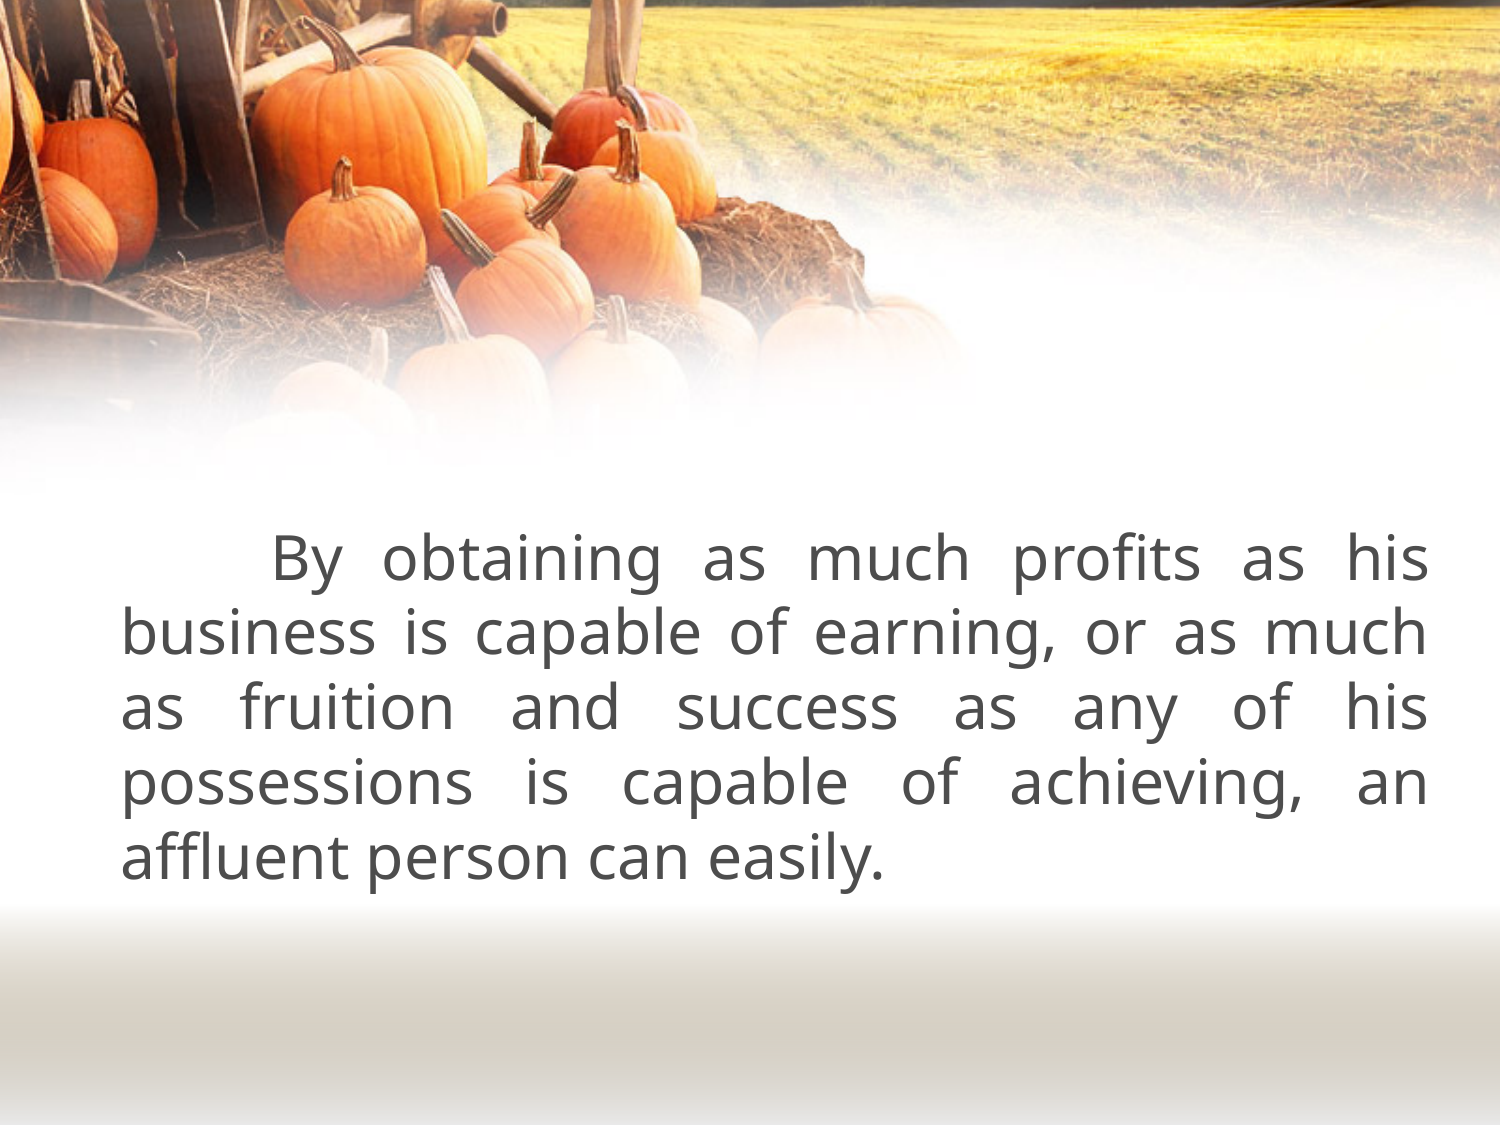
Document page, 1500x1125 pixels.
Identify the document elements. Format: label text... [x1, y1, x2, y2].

list By obtaining as much profits as his business is capable of earning, or as much as fruition and success as any of his possessions is capable of achieving, an affluent person can easily. [105, 509, 1448, 950]
picture [0, 0, 1500, 936]
